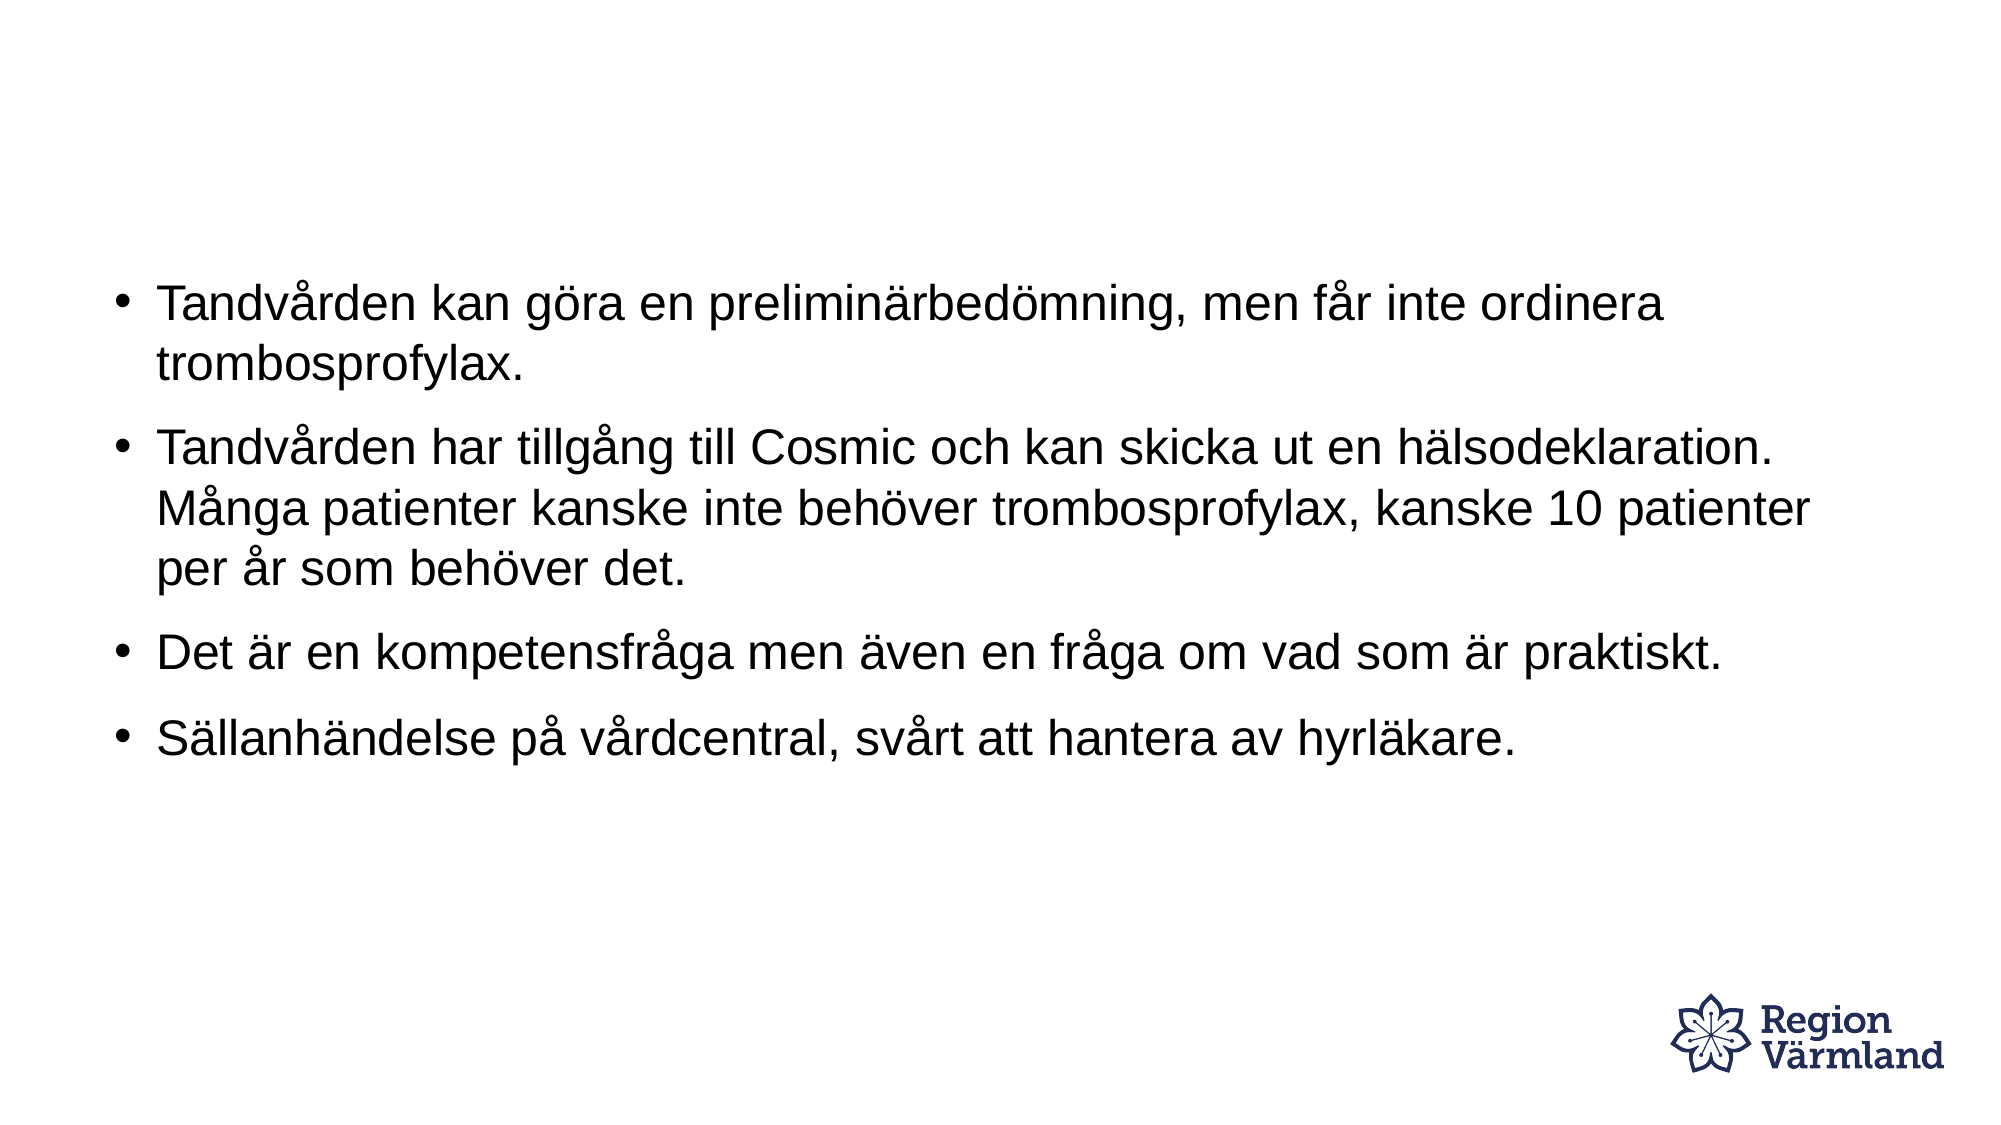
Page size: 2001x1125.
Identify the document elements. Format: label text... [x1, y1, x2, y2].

picture [1670, 993, 1944, 1073]
list Tandvården kan göra en preliminärbedömning, men får inte ordinera trombosprofylax. Tandvården har tillgång till Cosmic och kan skicka ut en hälsodeklaration. Många patienter kanske inte behöver trombosprofylax, kanske 10 patienter per år som behöver det. Det är en kompetensfråga men även en fråga om vad som är praktiskt. Sällanhändelse på vårdcentral, svårt att hantera av hyrläkare. [99, 262, 1898, 1015]
